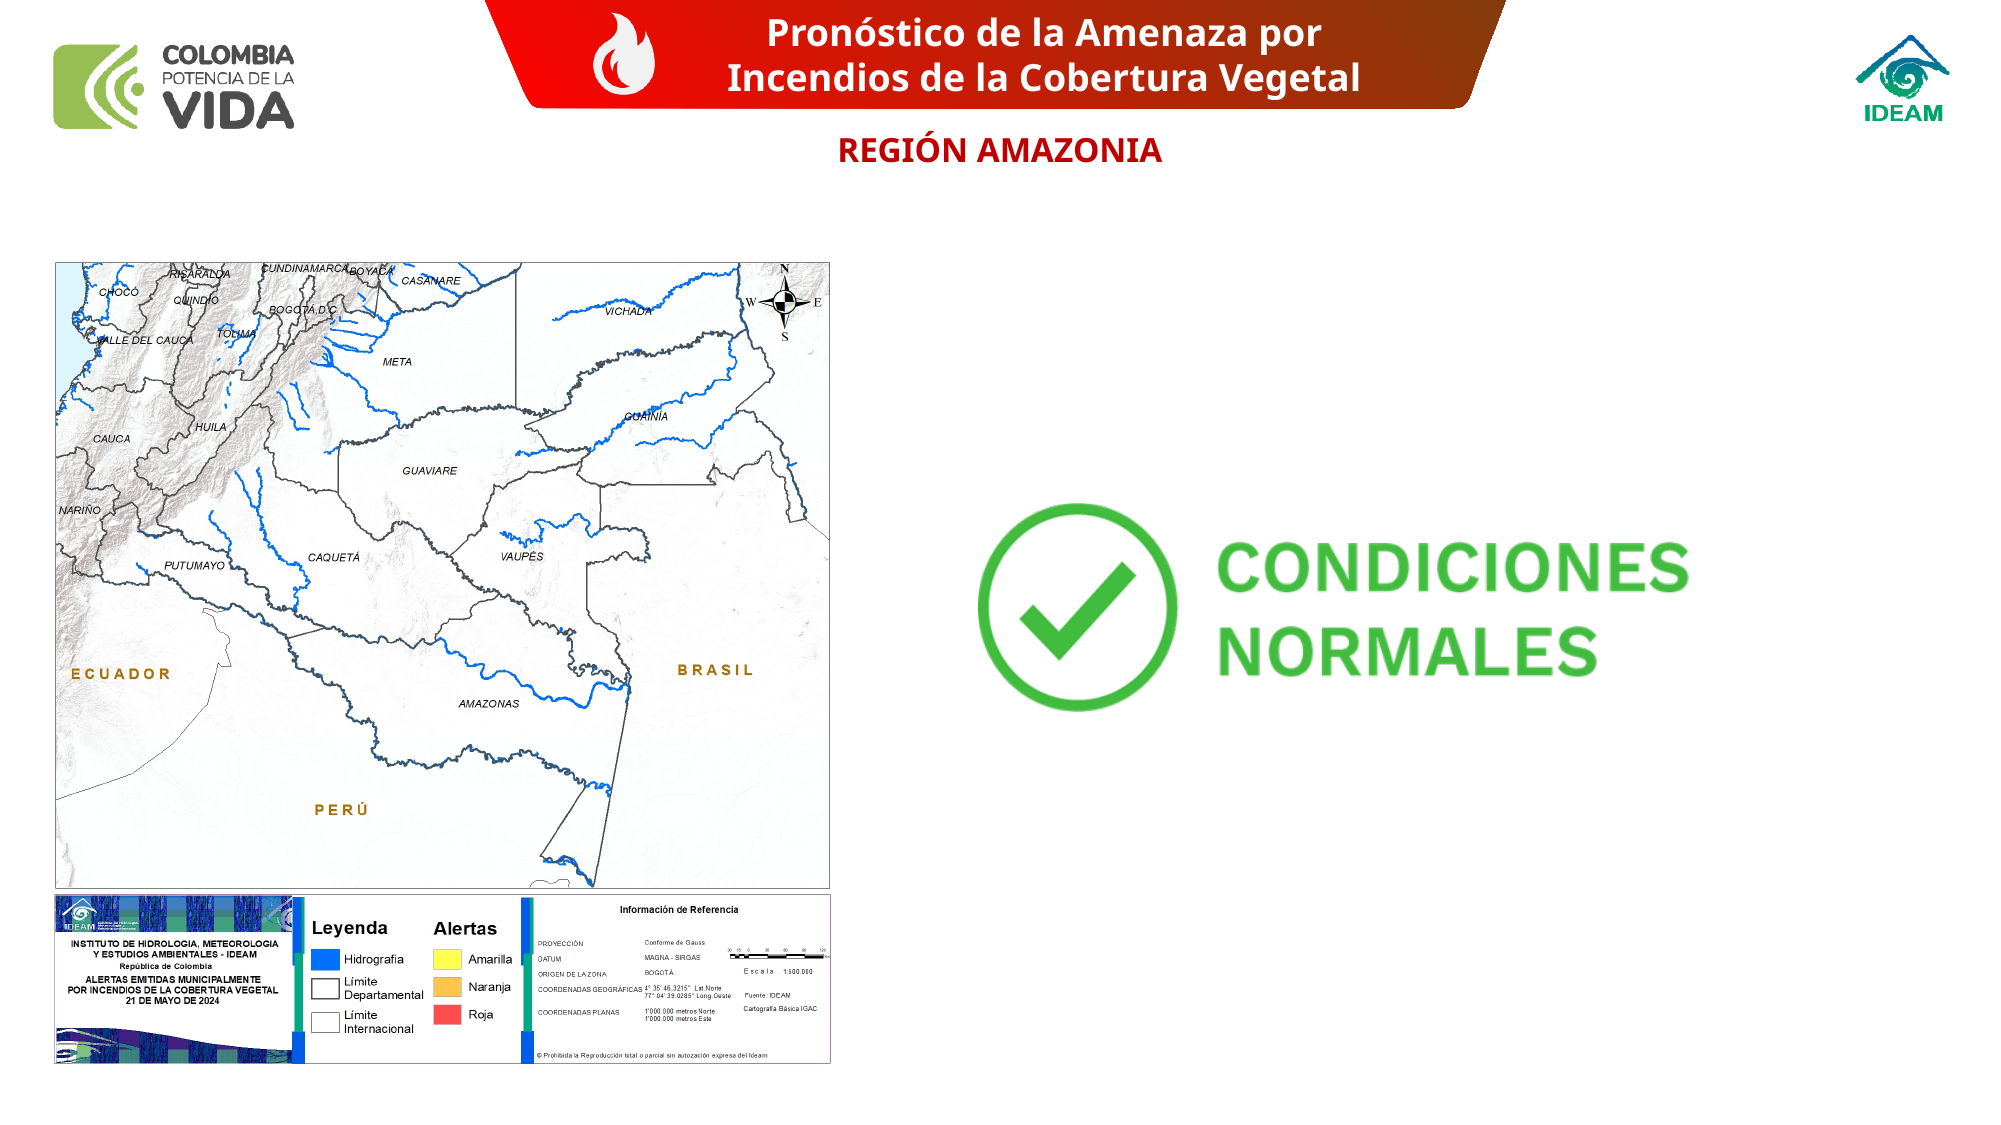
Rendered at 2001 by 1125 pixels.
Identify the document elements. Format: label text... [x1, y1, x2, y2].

list REGIÓN AMAZONIA [613, 126, 1387, 188]
picture [593, 12, 655, 95]
picture [0, 0, 2000, 1125]
